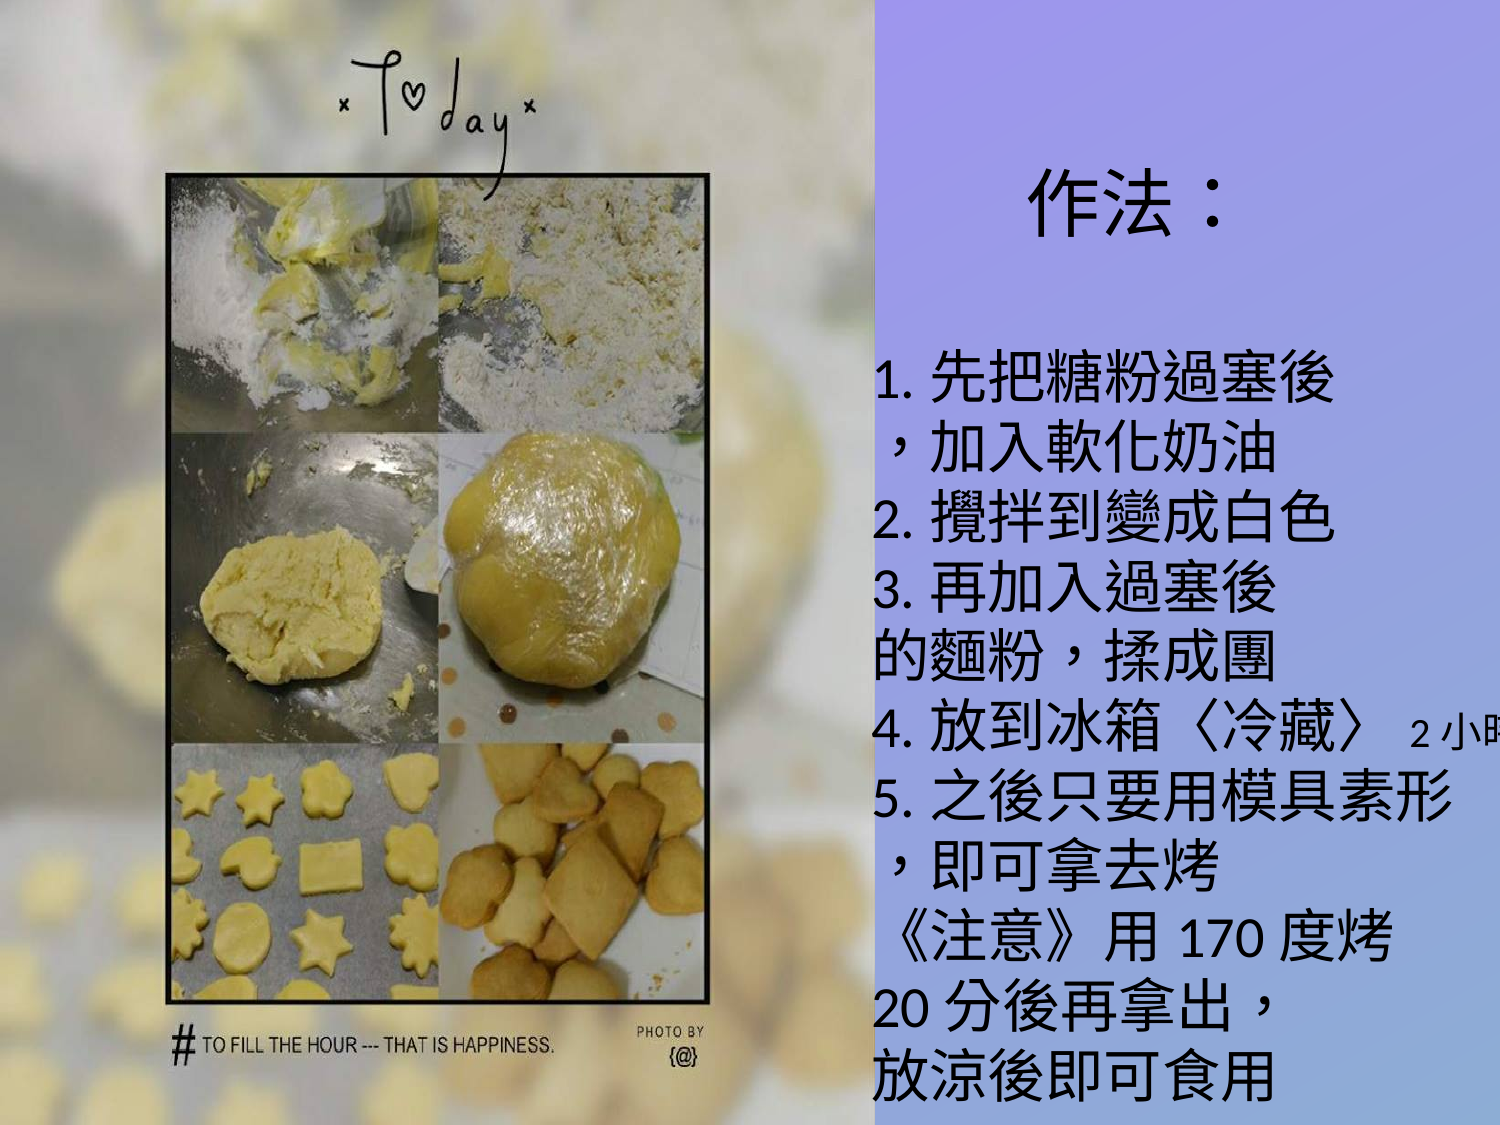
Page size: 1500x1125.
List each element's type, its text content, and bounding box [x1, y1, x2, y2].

text_box 作法： [1011, 148, 1266, 254]
text_box 1.先把糖粉過塞後 ，加入軟化奶油 2.攪拌到變成白色 3.再加入過塞後 的麵粉，揉成團 4.放到冰箱〈冷藏〉2小時 5.之後只要用模具素形 ，即可拿去烤 《注意》用170度烤 20分後再拿出， 放涼後即可食用 [880, 332, 1500, 1117]
picture [0, 0, 876, 1125]
